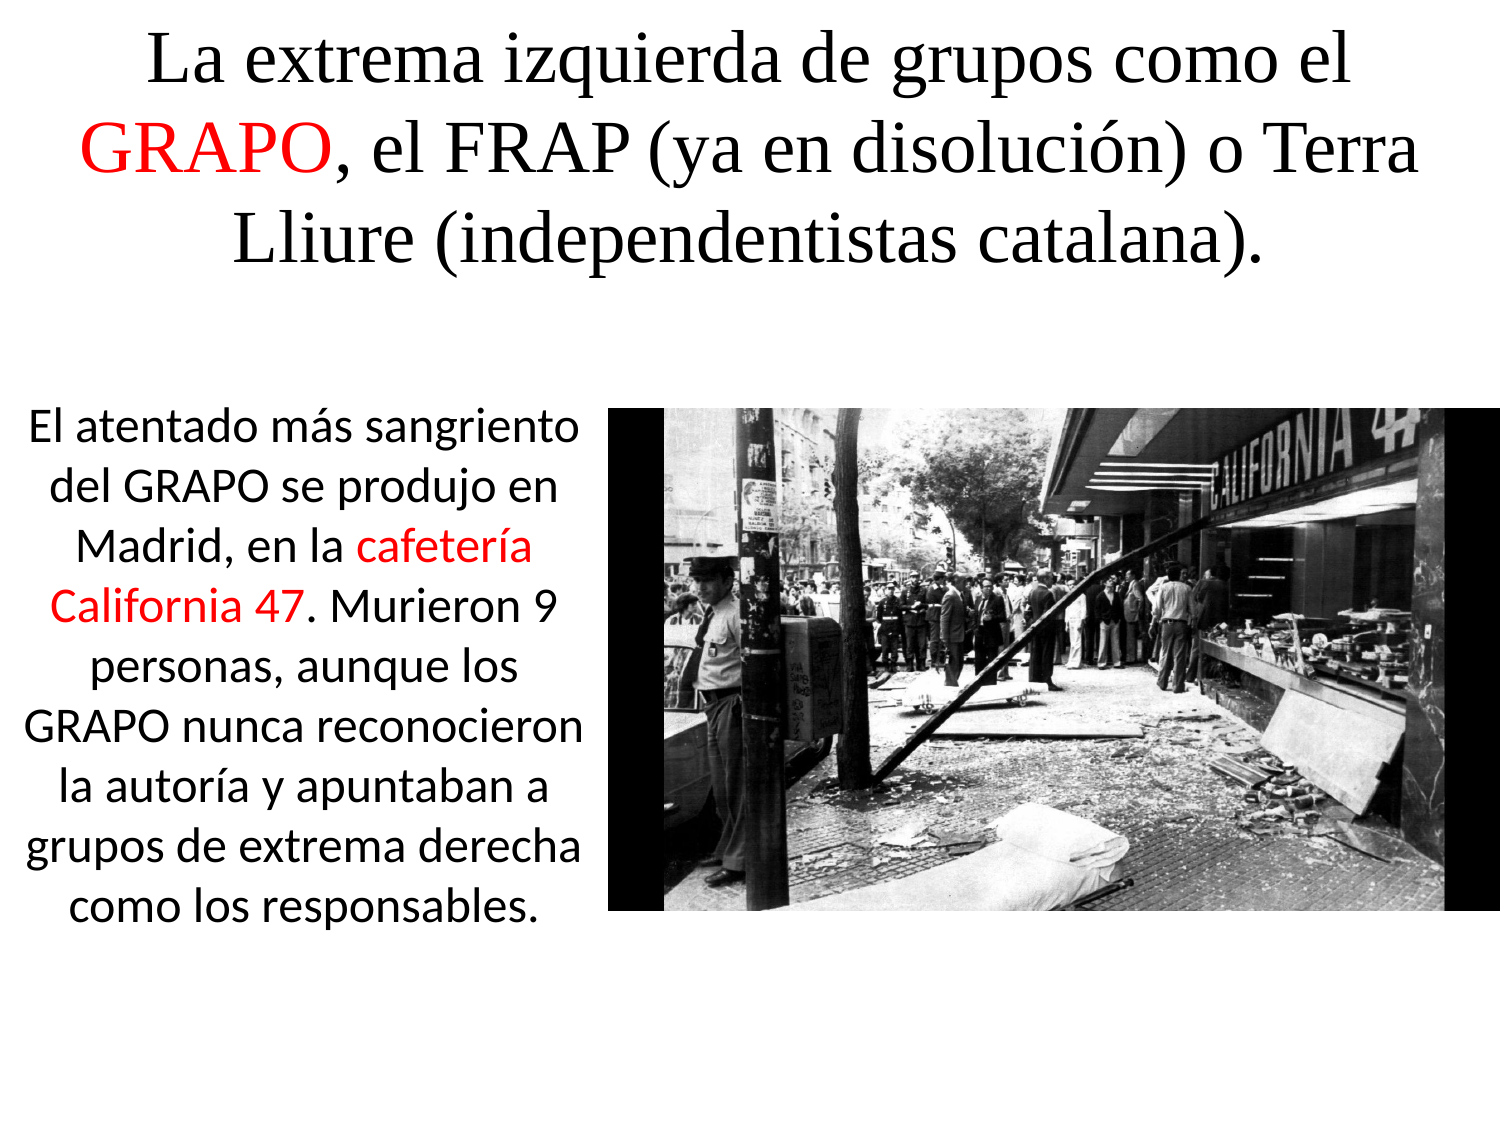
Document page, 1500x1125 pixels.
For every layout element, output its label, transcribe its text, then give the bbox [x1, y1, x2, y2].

text_box El atentado más sangriento del GRAPO se produjo en Madrid, en la cafetería California 47. Murieron 9 personas, aunque los GRAPO nunca reconocieron la autoría y apuntaban a grupos de extrema derecha como los responsables. [0, 385, 609, 940]
text_box La extrema izquierda de grupos como el GRAPO, el FRAP (ya en disolución) o Terra Lliure (independentistas catalana). [0, 0, 1500, 285]
picture [607, 408, 1500, 911]
